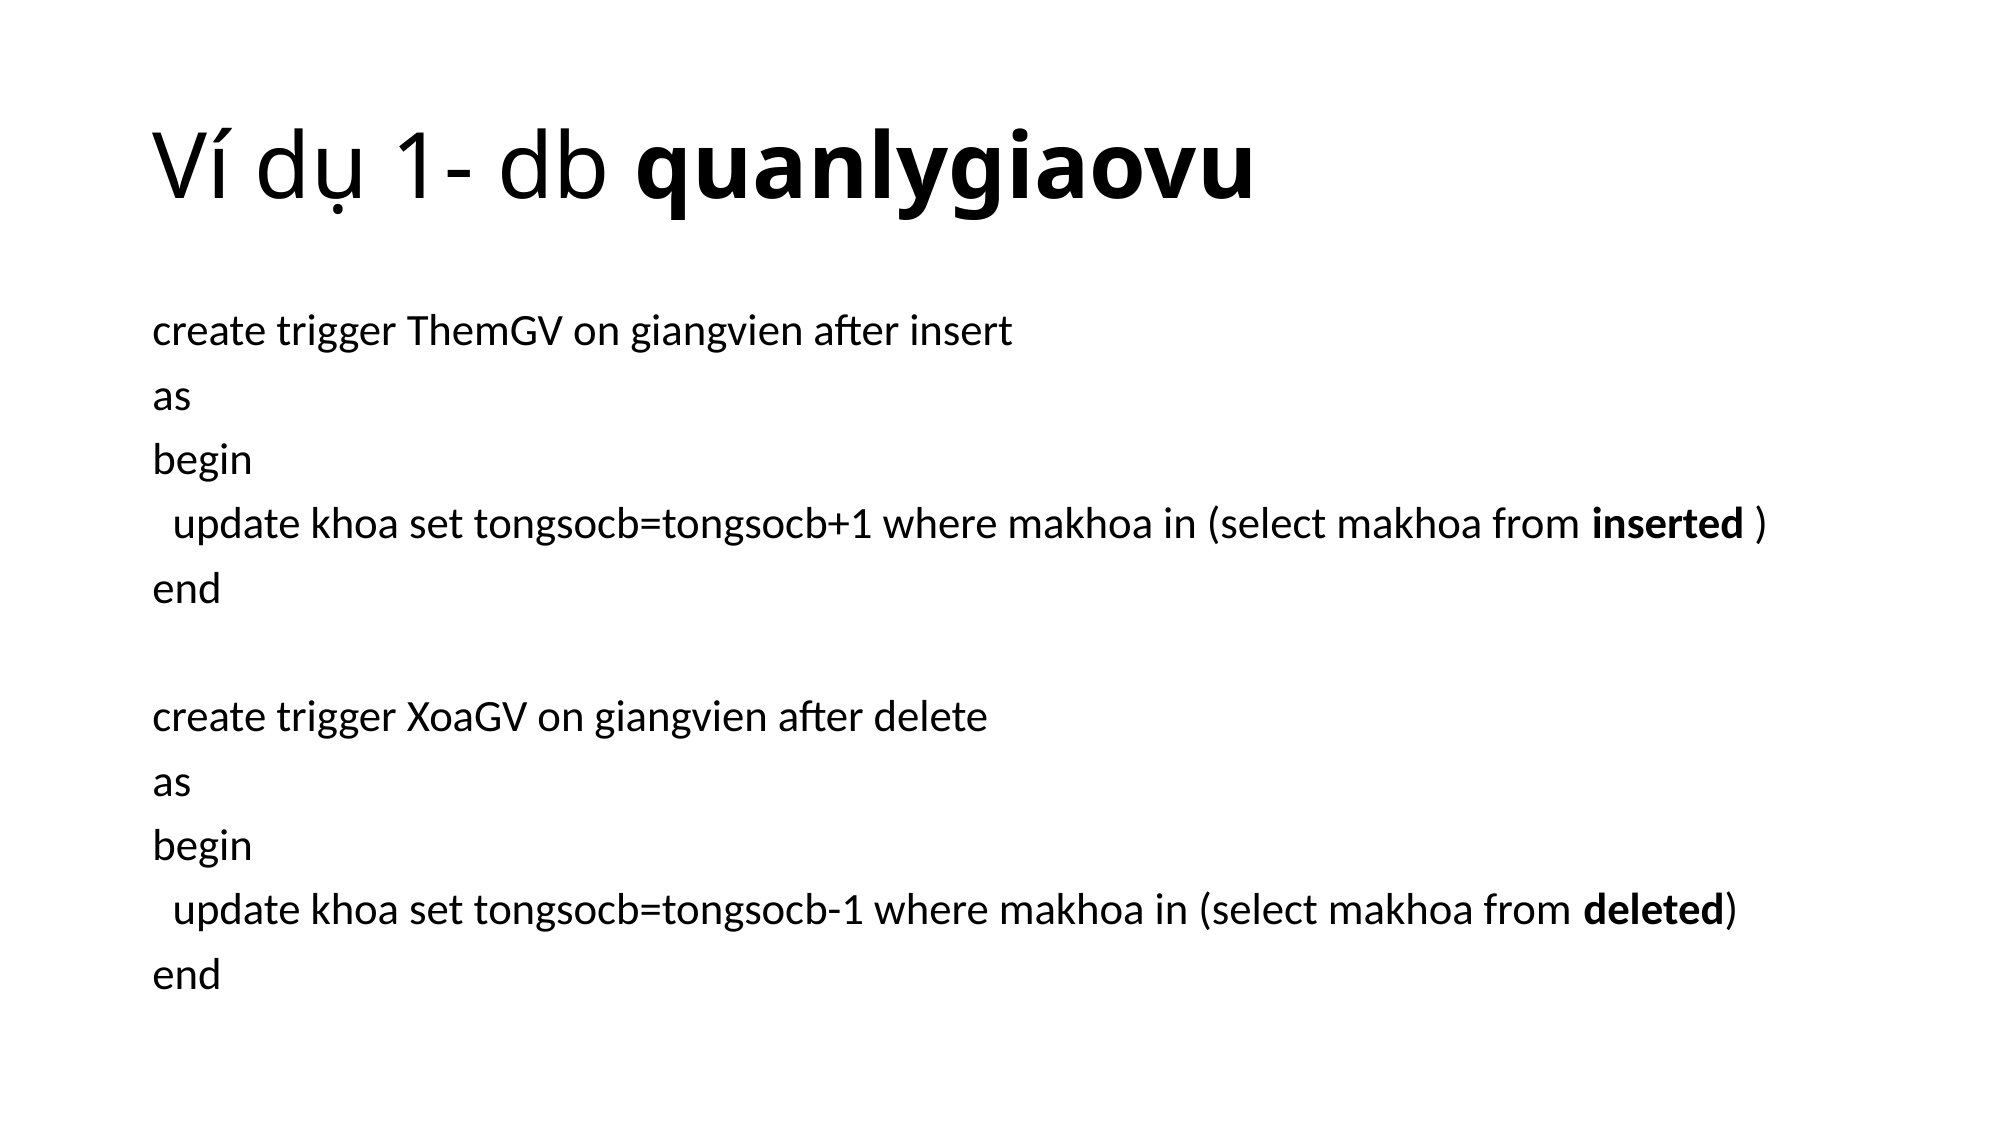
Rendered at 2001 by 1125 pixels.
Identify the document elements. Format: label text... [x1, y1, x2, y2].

title Ví dụ 1- db quanlygiaovu [137, 59, 1863, 278]
list create trigger ThemGV on giangvien after insert as begin update khoa set tongsocb=tongsocb+1 where makhoa in (select makhoa from inserted ) end create trigger XoaGV on giangvien after delete as begin update khoa set tongsocb=tongsocb-1 where makhoa in (select makhoa from deleted) end [137, 299, 1863, 1014]
